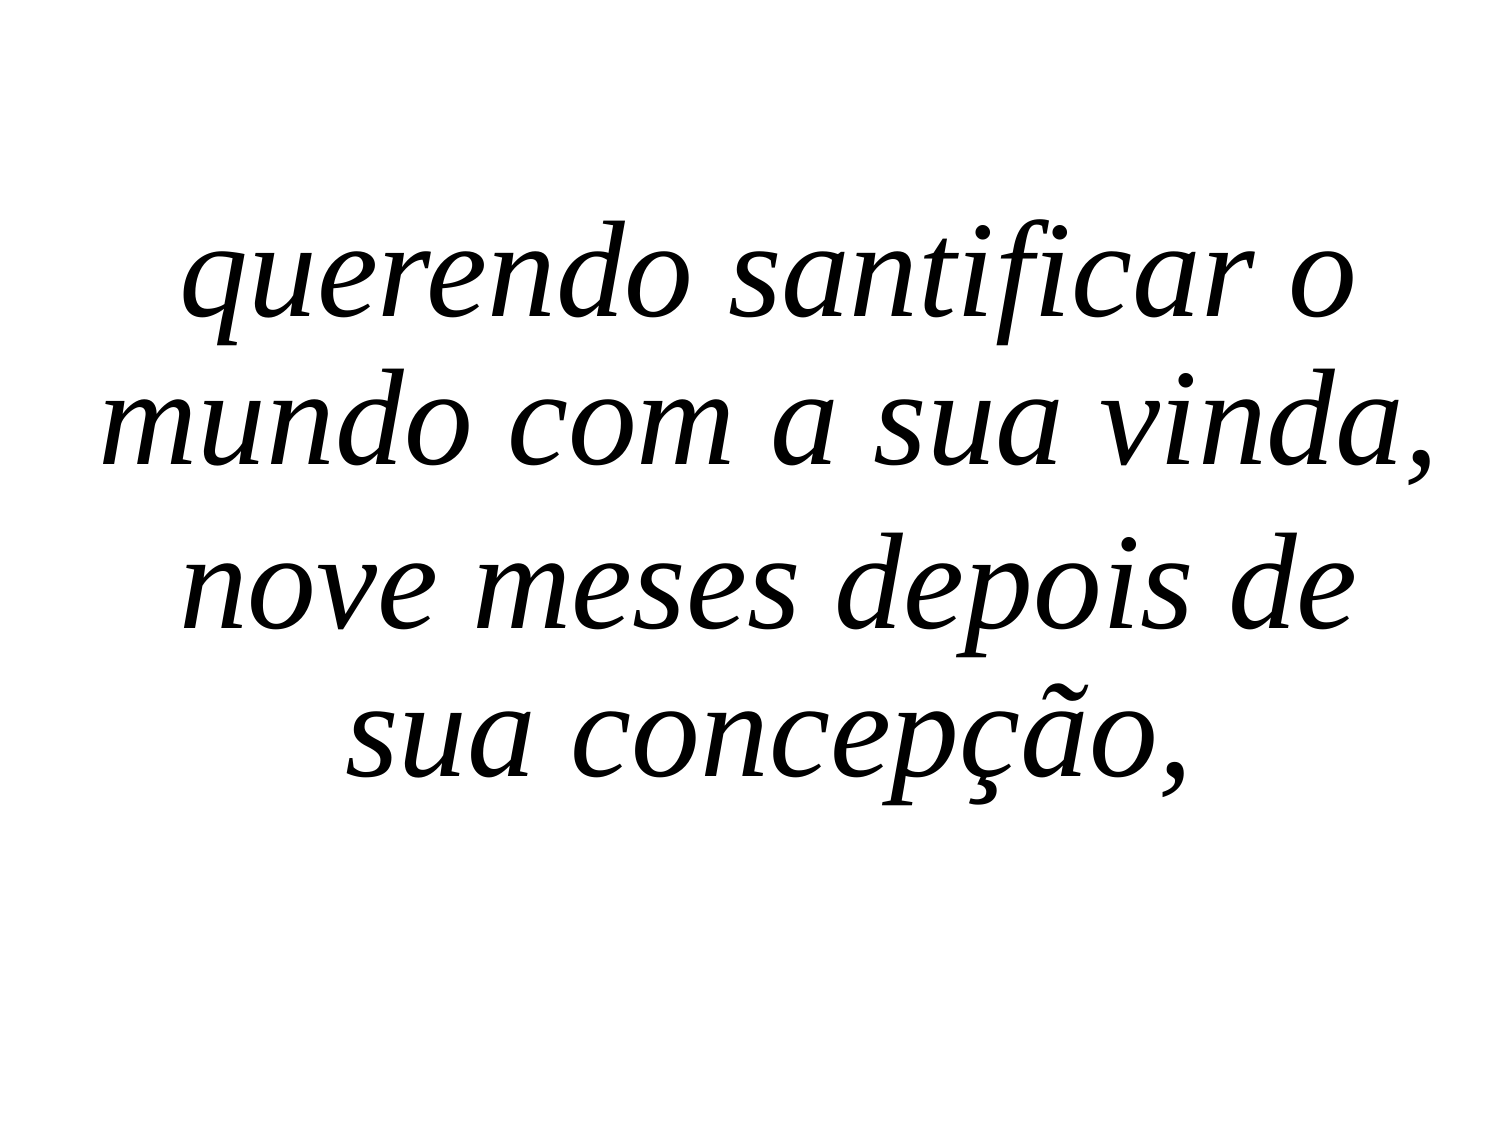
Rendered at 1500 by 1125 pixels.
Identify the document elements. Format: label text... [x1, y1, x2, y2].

list querendo santificar o mundo com a sua vinda, nove meses depois de sua concepção, [55, 72, 1483, 1095]
